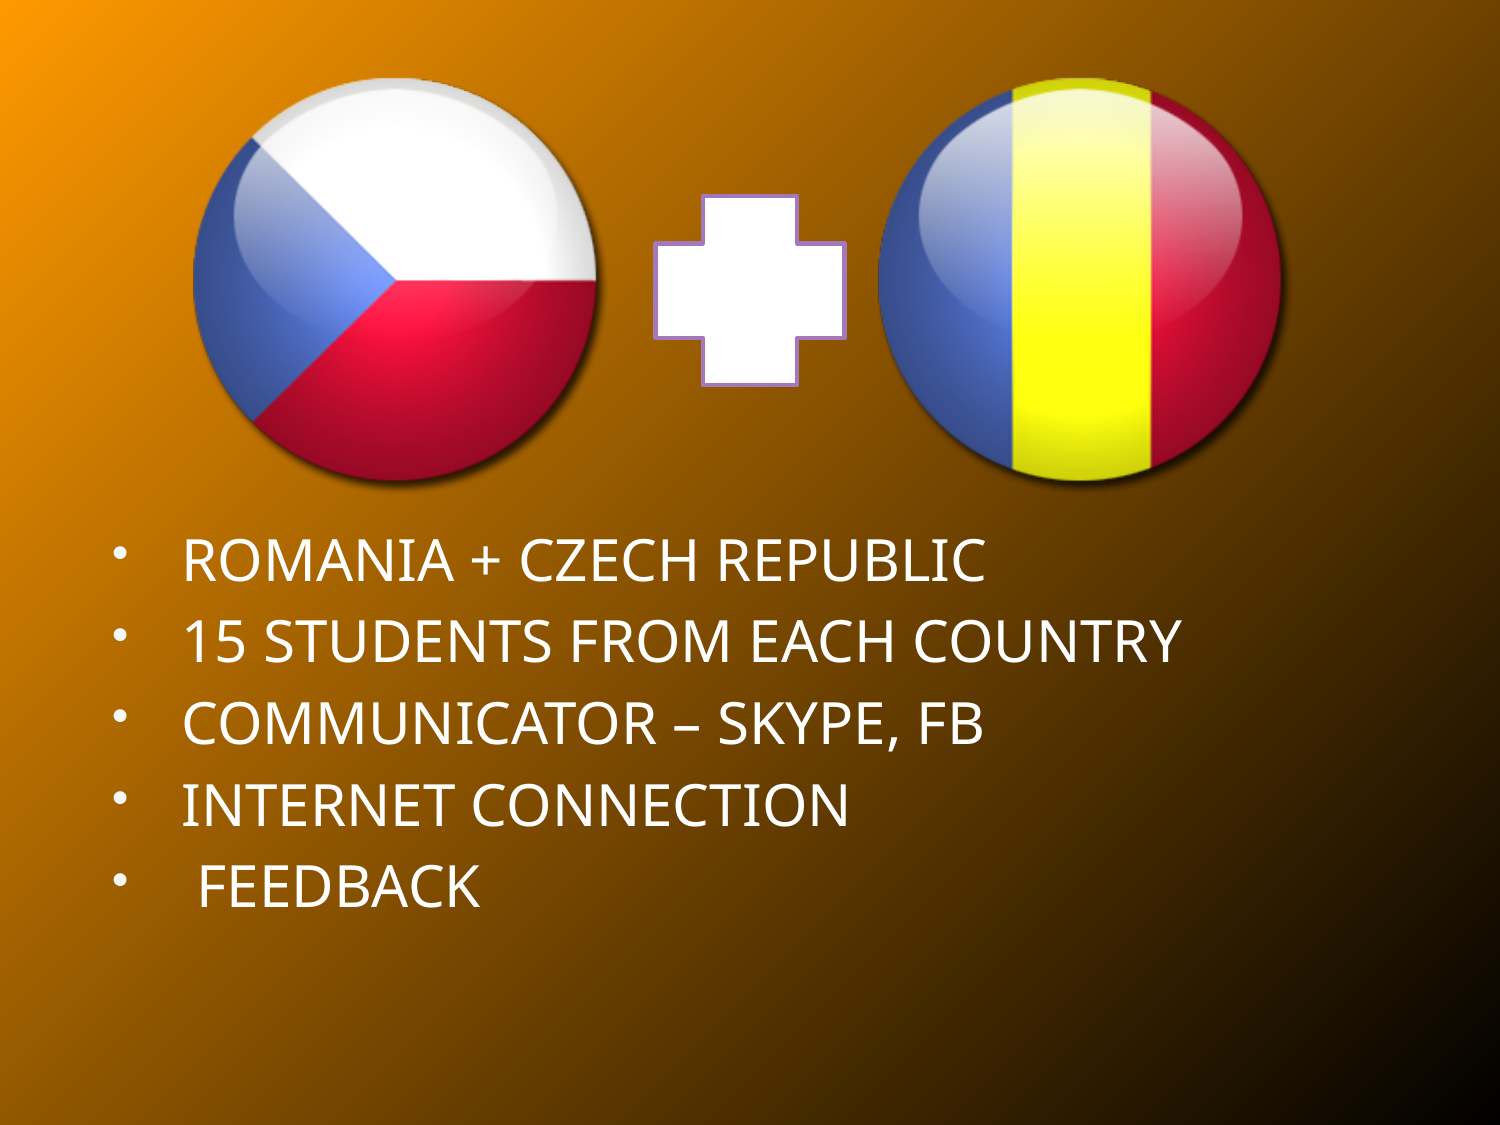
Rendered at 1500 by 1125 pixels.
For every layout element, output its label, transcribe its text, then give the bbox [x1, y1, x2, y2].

picture [856, 54, 1306, 504]
list ROMANIA + CZECH REPUBLIC 15 STUDENTS FROM EACH COUNTRY COMMUNICATOR – SKYPE, FB INTERNET CONNECTION FEEDBACK [76, 515, 1427, 1012]
picture [170, 54, 621, 504]
text_box [664, 194, 847, 387]
